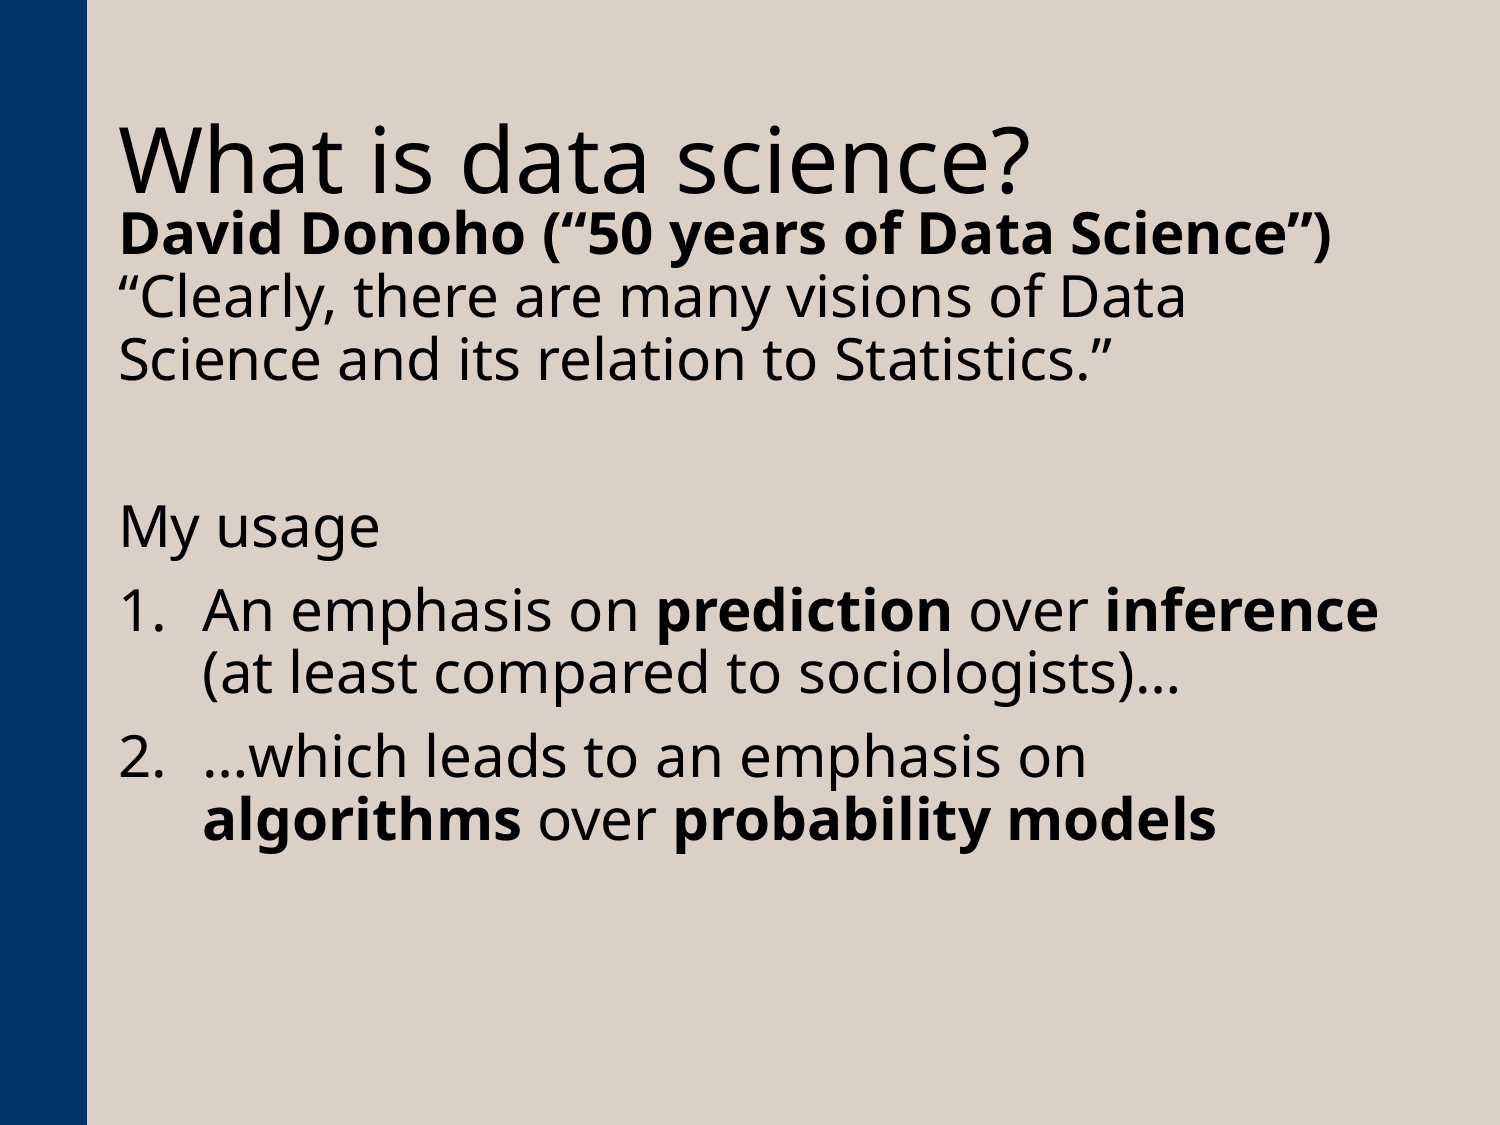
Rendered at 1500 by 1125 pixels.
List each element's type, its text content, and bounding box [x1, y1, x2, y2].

title What is data science? [103, 59, 1397, 196]
list David Donoho (“50 years of Data Science”) “Clearly, there are many visions of Data Science and its relation to Statistics.” My usage An emphasis on prediction over inference (at least compared to sociologists)… …which leads to an emphasis on algorithms over probability models [103, 196, 1397, 1014]
